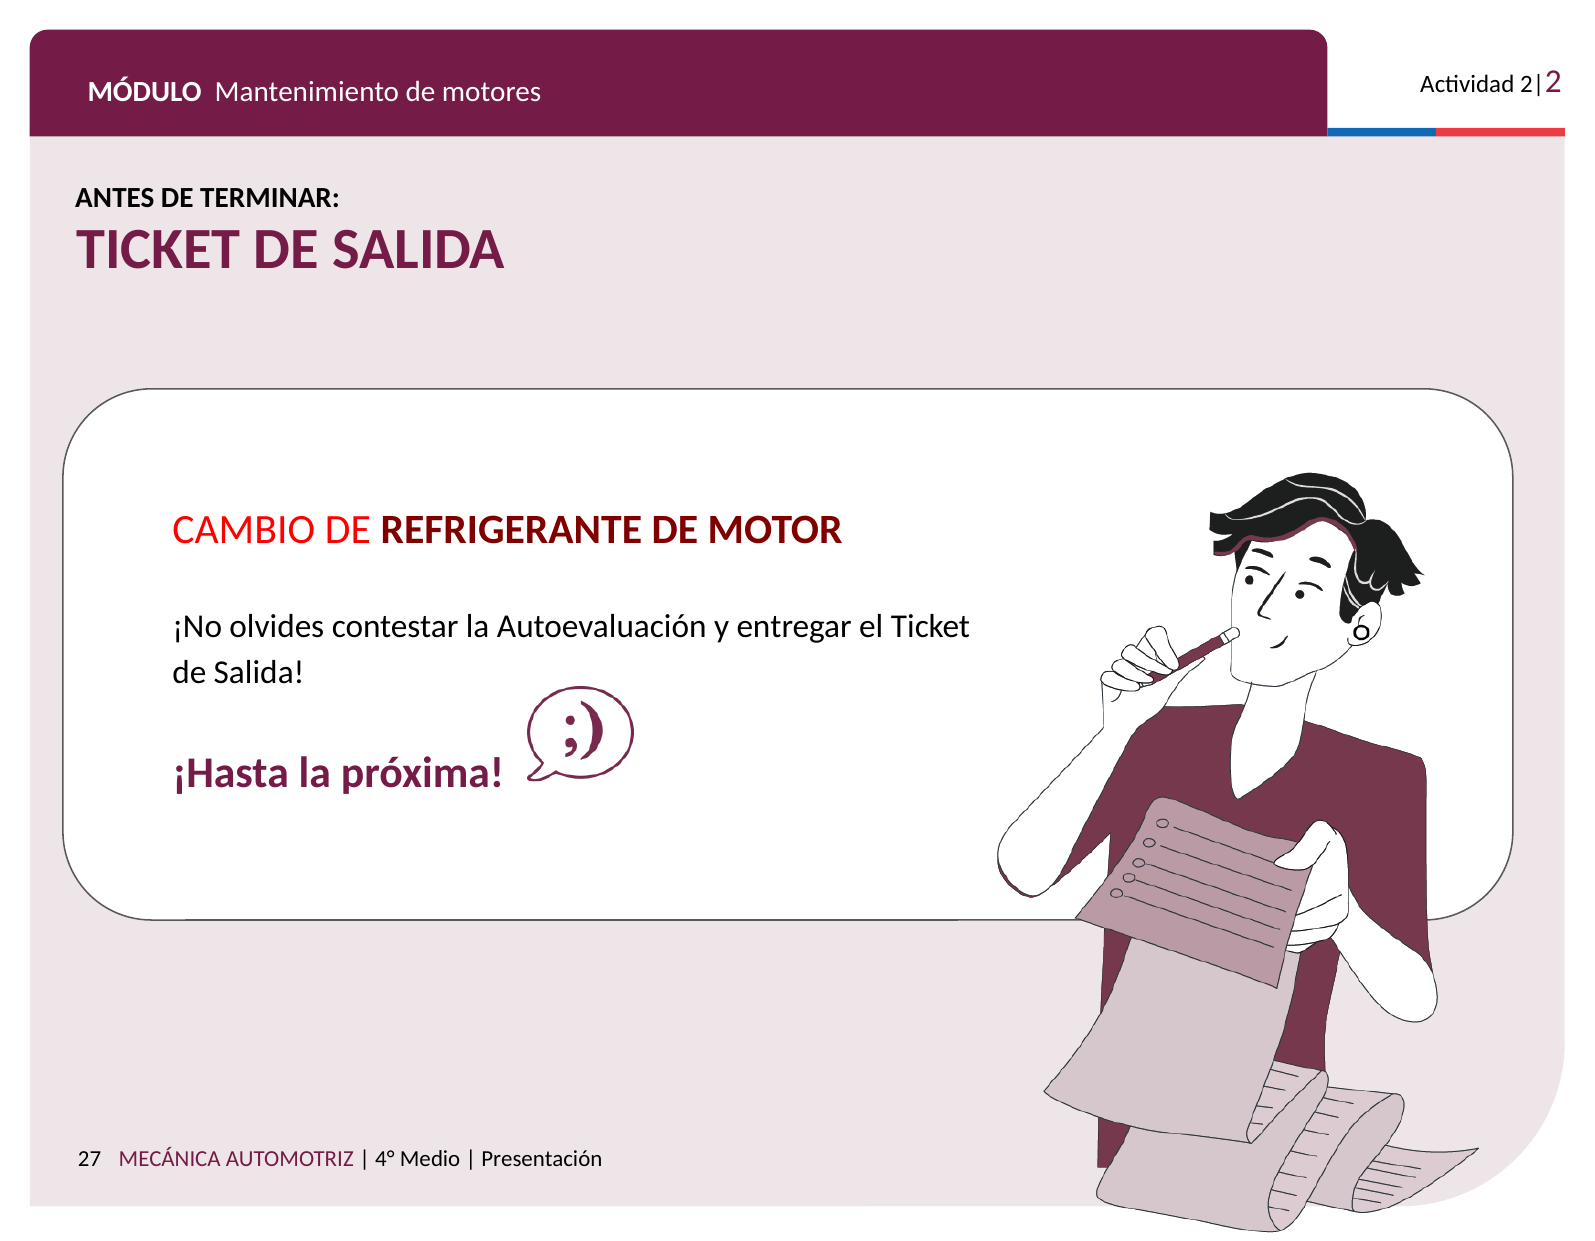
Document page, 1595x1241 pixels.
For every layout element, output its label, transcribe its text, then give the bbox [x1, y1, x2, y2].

text_box CAMBIO DE REFRIGERANTE DE MOTOR ¡No olvides contestar la Autoevaluación y entregar el Ticket de Salida! ¡Hasta la próxima! [157, 621, 831, 749]
picture [526, 681, 638, 782]
text_box ANTES DE TERMINAR: [60, 200, 832, 226]
picture [836, 444, 1595, 1241]
text_box TICKET DE SALIDA [61, 225, 1530, 278]
text_box [62, 388, 1506, 921]
